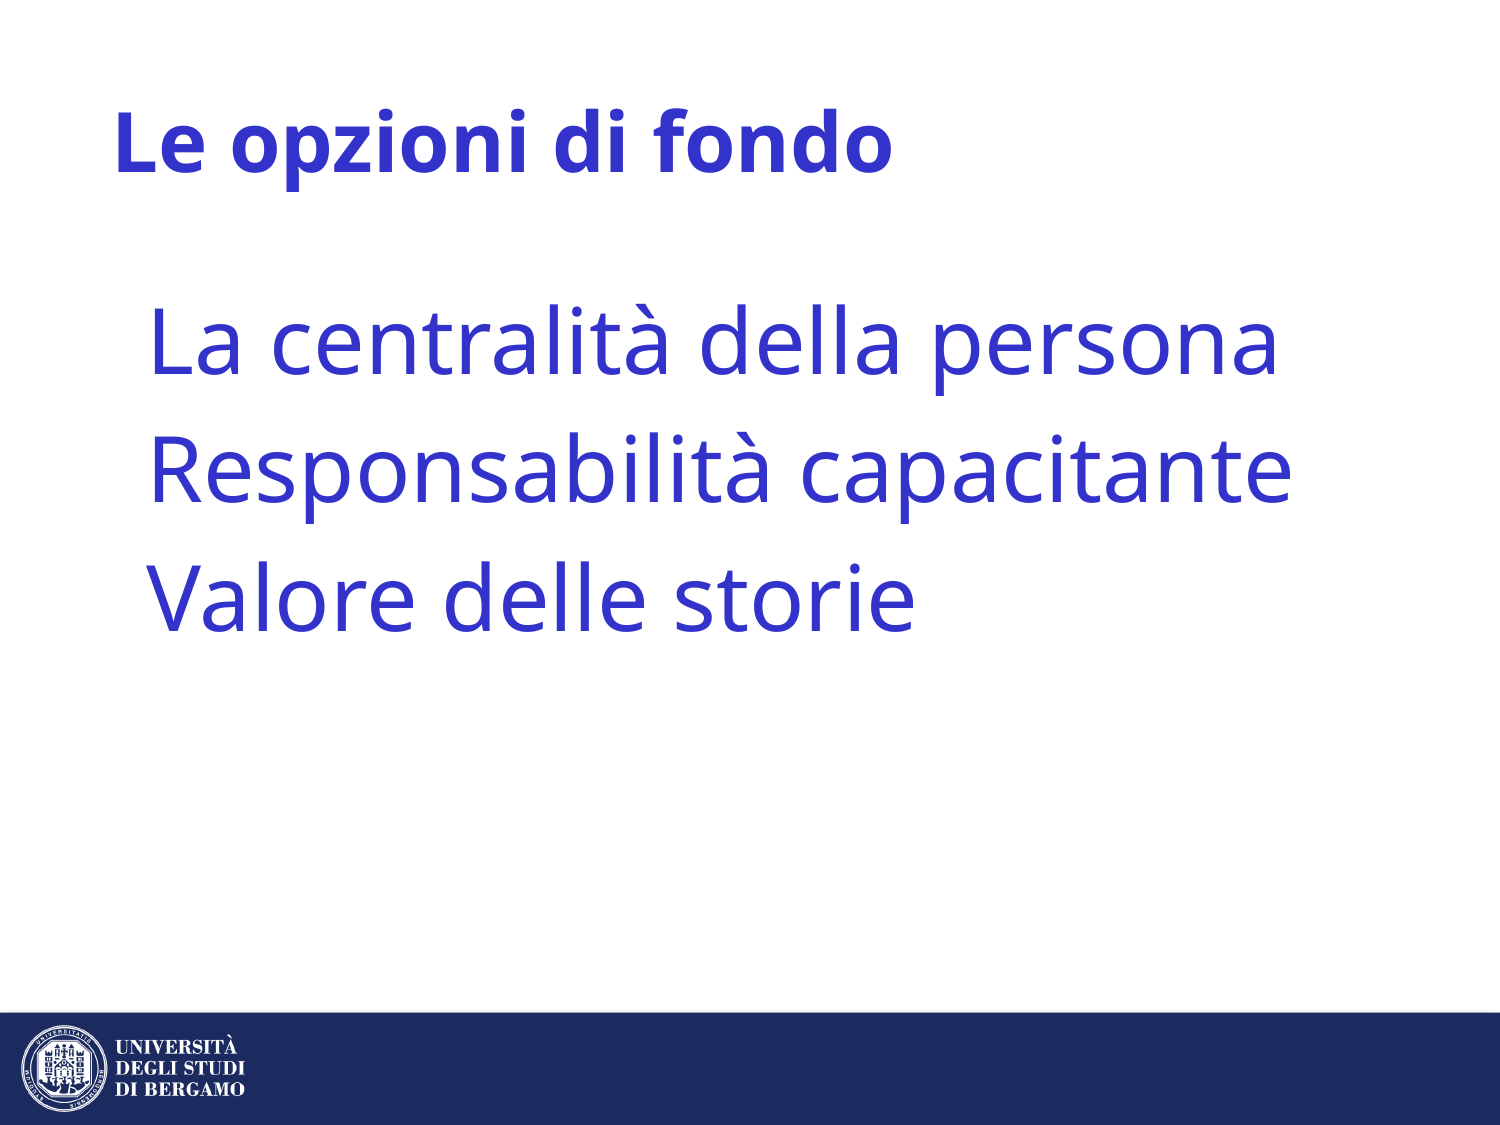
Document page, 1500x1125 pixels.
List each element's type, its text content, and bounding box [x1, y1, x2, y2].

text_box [0, 1010, 1500, 1125]
title Le opzioni di fondo [75, 45, 1425, 233]
list La centralità della persona Responsabilità capacitante Valore delle storie [75, 275, 1425, 1000]
